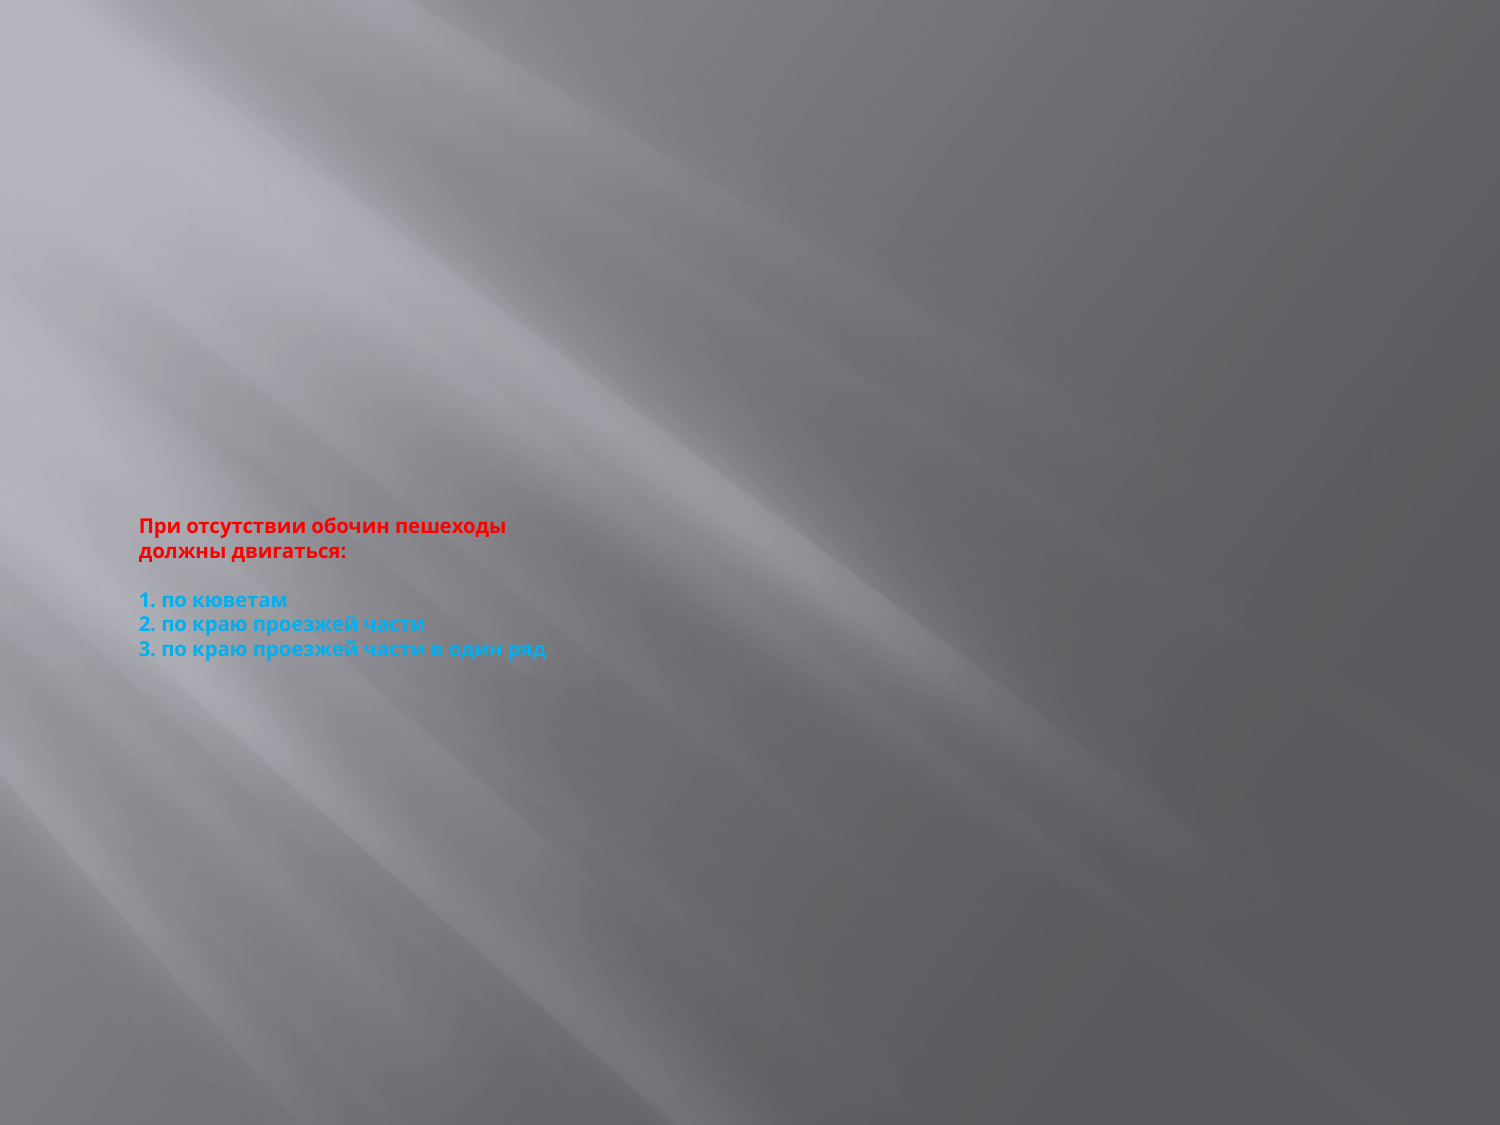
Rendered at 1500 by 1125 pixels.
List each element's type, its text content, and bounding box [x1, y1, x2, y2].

title При отсутствии обочин пешеходы должны двигаться: 1. по кюветам 2. по краю проезжей части 3. по краю проезжей части в один ряд [123, 503, 1459, 691]
